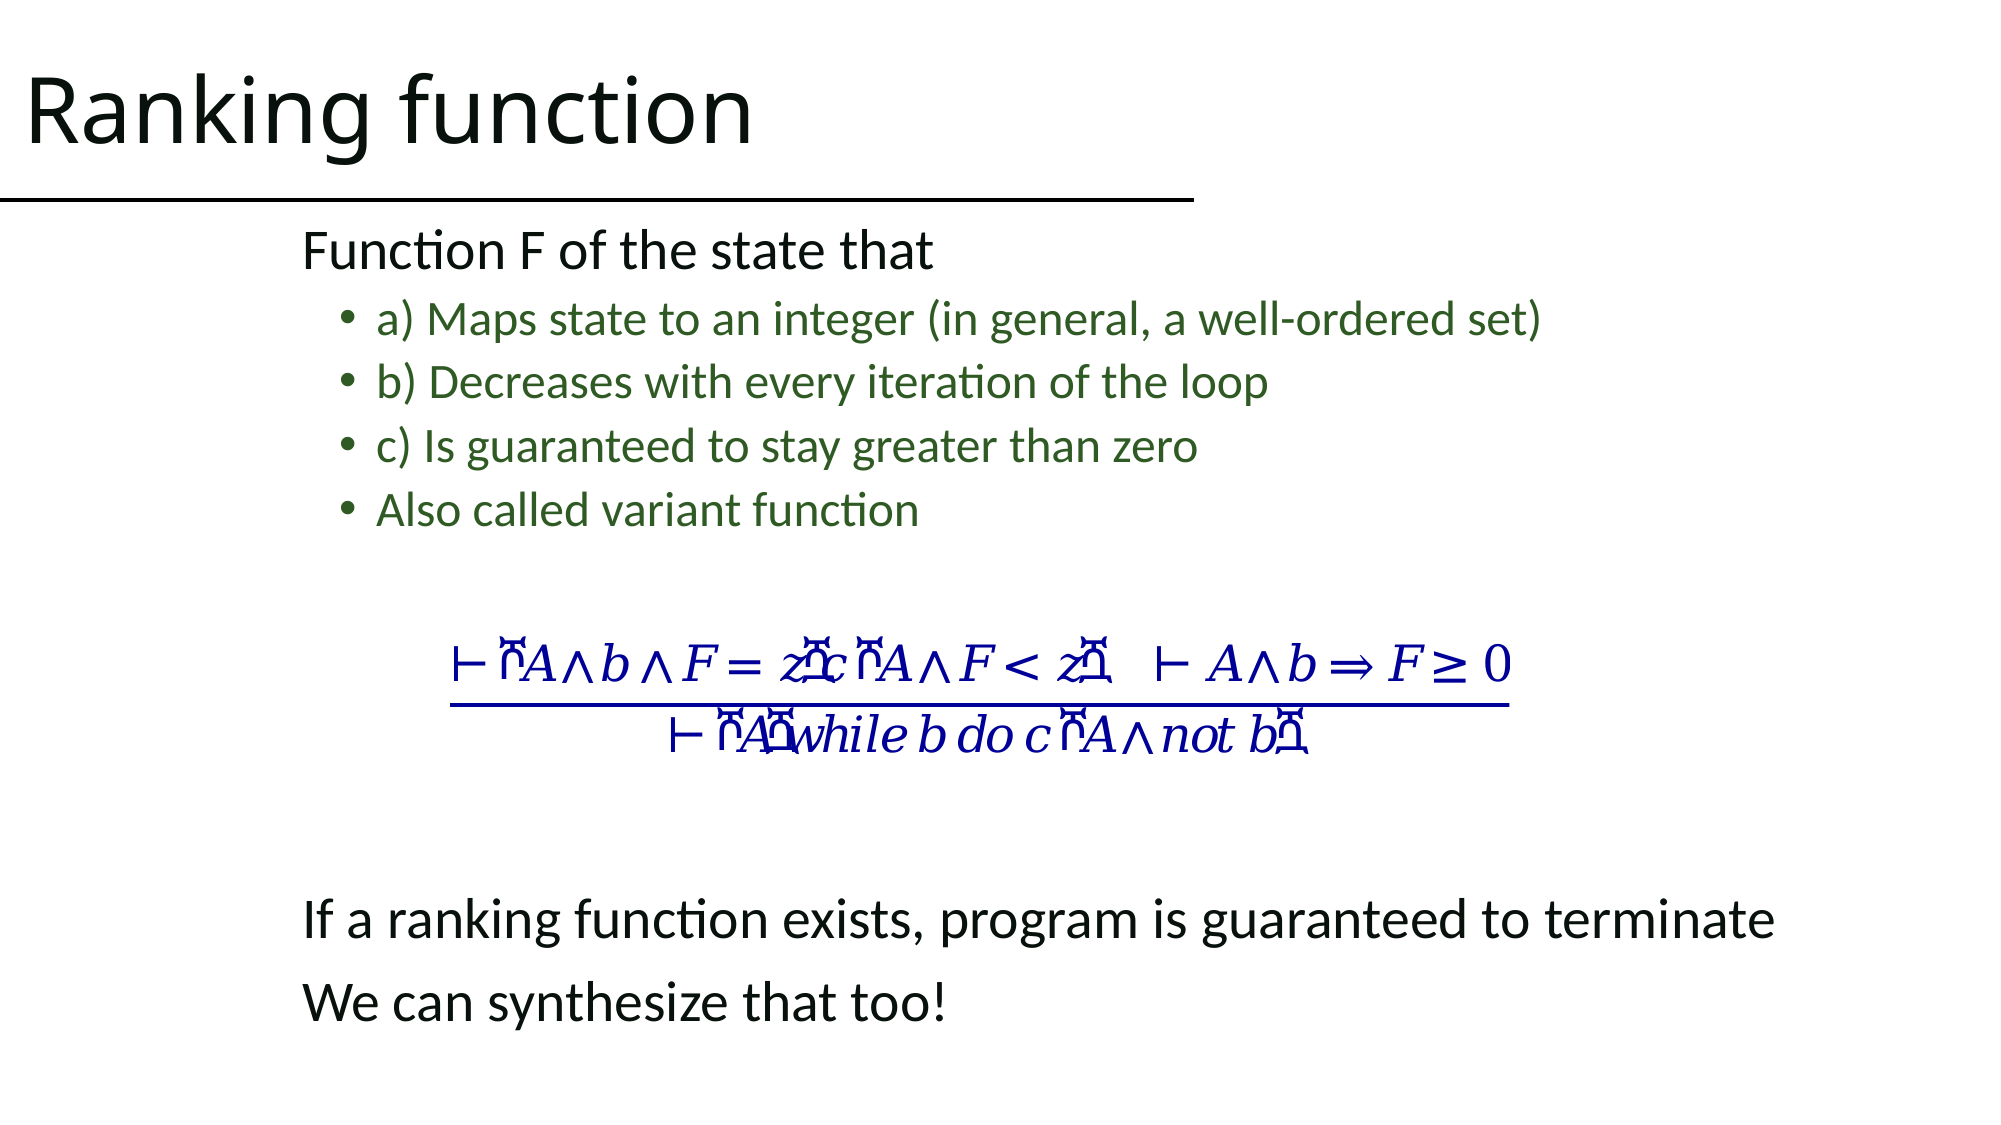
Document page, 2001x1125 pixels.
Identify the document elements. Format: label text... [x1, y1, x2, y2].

picture [449, 636, 1510, 792]
list Function F of the state that a) Maps state to an integer (in general, a well-ordered set) b) Decreases with every iteration of the loop c) Is guaranteed to stay greater than zero Also called variant function If a ranking function exists, program is guaranteed to terminate We can synthesize that too! [249, 212, 1888, 1045]
title Ranking function [8, 4, 1136, 223]
